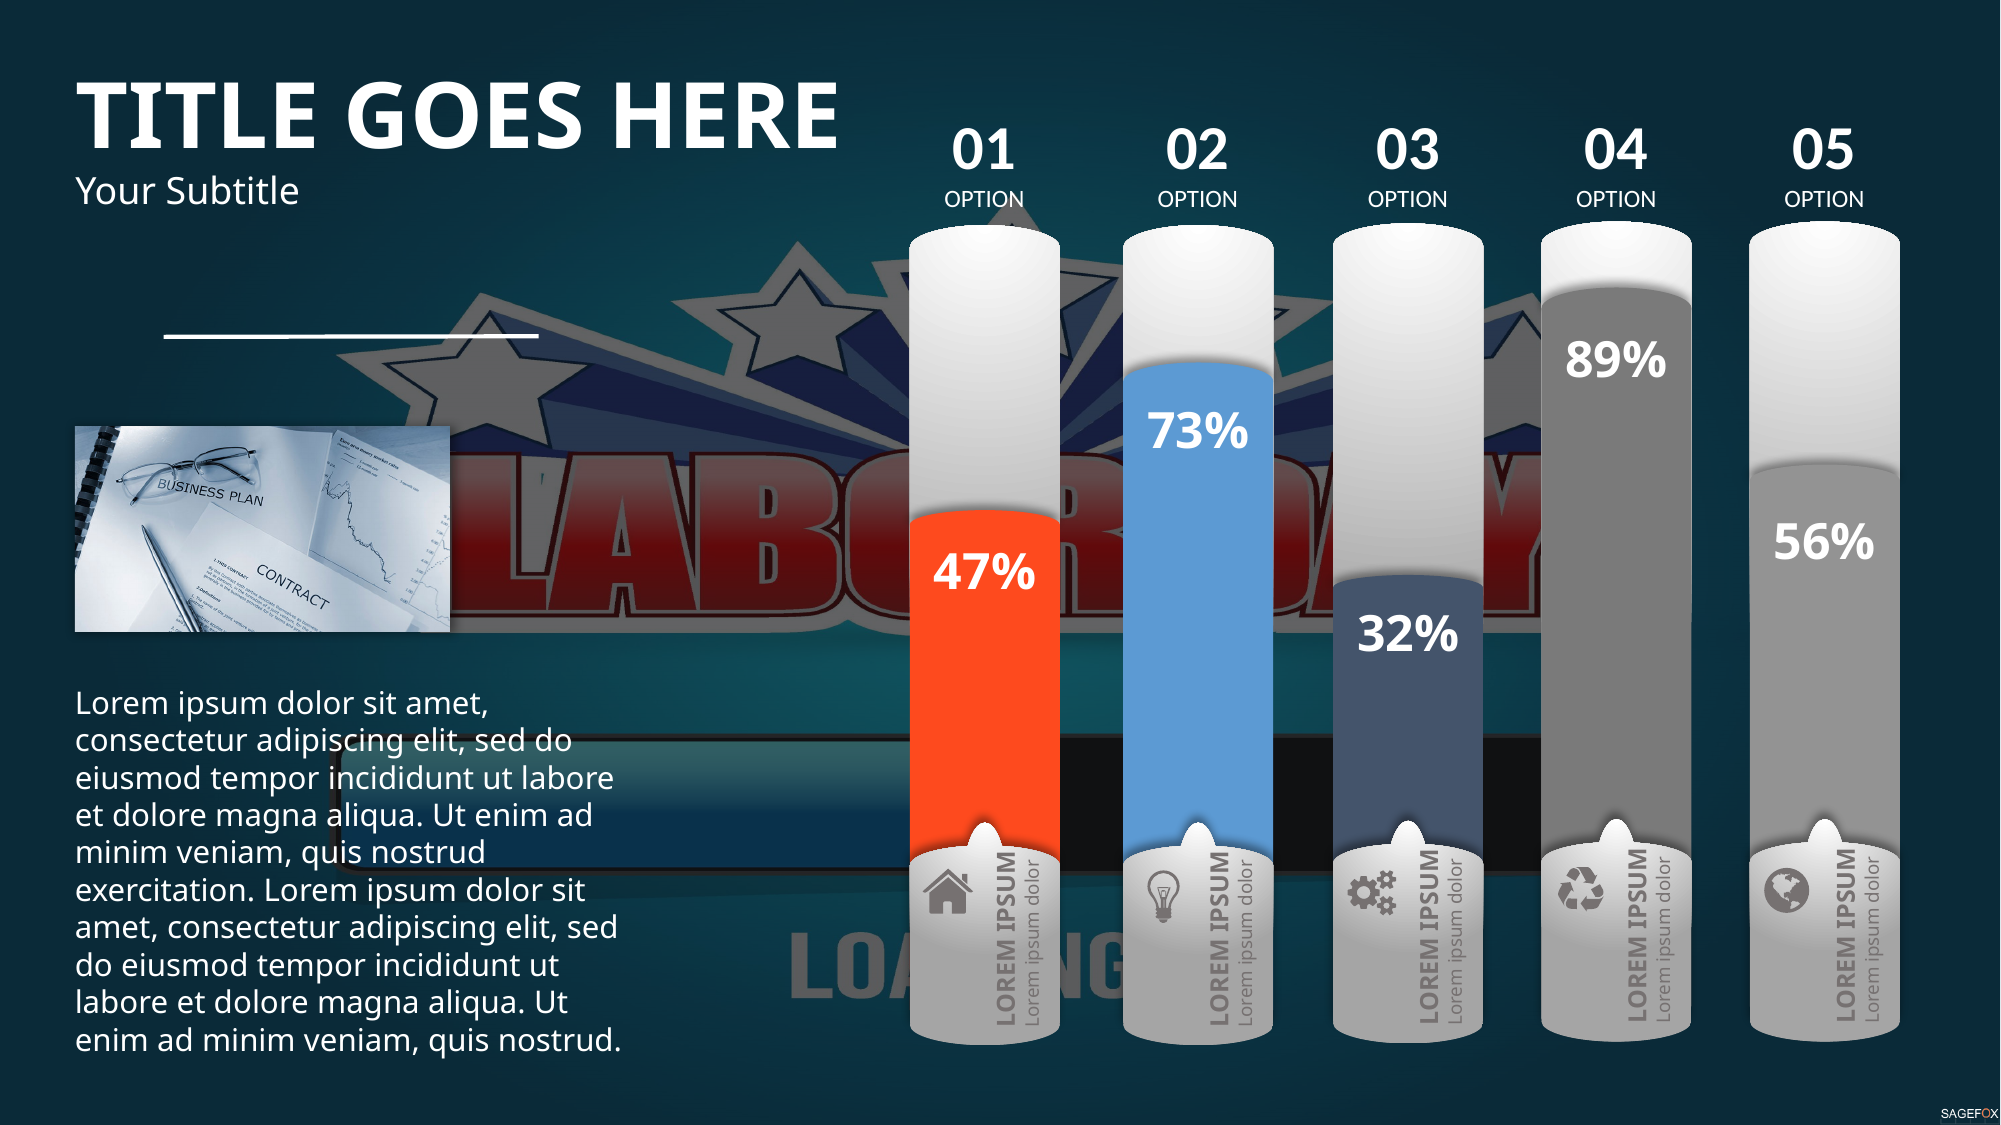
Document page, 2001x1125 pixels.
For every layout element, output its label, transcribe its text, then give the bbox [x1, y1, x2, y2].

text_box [1541, 287, 1692, 819]
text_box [909, 510, 1060, 822]
text_box [908, 224, 1061, 513]
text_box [1749, 819, 1900, 1042]
text_box [1122, 224, 1275, 368]
text_box 01 OPTION [909, 99, 1060, 220]
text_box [1123, 362, 1274, 822]
text_box [1748, 220, 1901, 467]
text_box 02 OPTION [1123, 99, 1273, 220]
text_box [909, 822, 1060, 1046]
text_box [1749, 464, 1900, 819]
text_box Lorem ipsum dolor sit amet, consectetur adipiscing elit, sed do eiusmod tempor incididunt ut labore et dolore magna aliqua. Ut enim ad minim veniam, quis nostrud exercitation. Lorem ipsum dolor sit amet, consectetur adipiscing elit, sed do eiusmod tempor incididunt ut labore et dolore magna aliqua. Ut enim ad minim veniam, quis nostrud. [60, 675, 642, 1065]
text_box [1333, 574, 1484, 820]
text_box 05 OPTION [1749, 99, 1900, 220]
picture [447, 426, 457, 636]
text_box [1541, 819, 1692, 1042]
text_box [74, 426, 451, 632]
text_box [1332, 222, 1485, 576]
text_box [1333, 820, 1484, 1044]
picture [1940, 0, 2001, 1125]
text_box 04 OPTION [1541, 99, 1692, 220]
text_box TITLE GOES HERE Your Subtitle [60, 49, 1036, 220]
text_box 03 OPTION [1333, 99, 1483, 220]
text_box [1540, 220, 1693, 296]
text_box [1123, 822, 1274, 1046]
